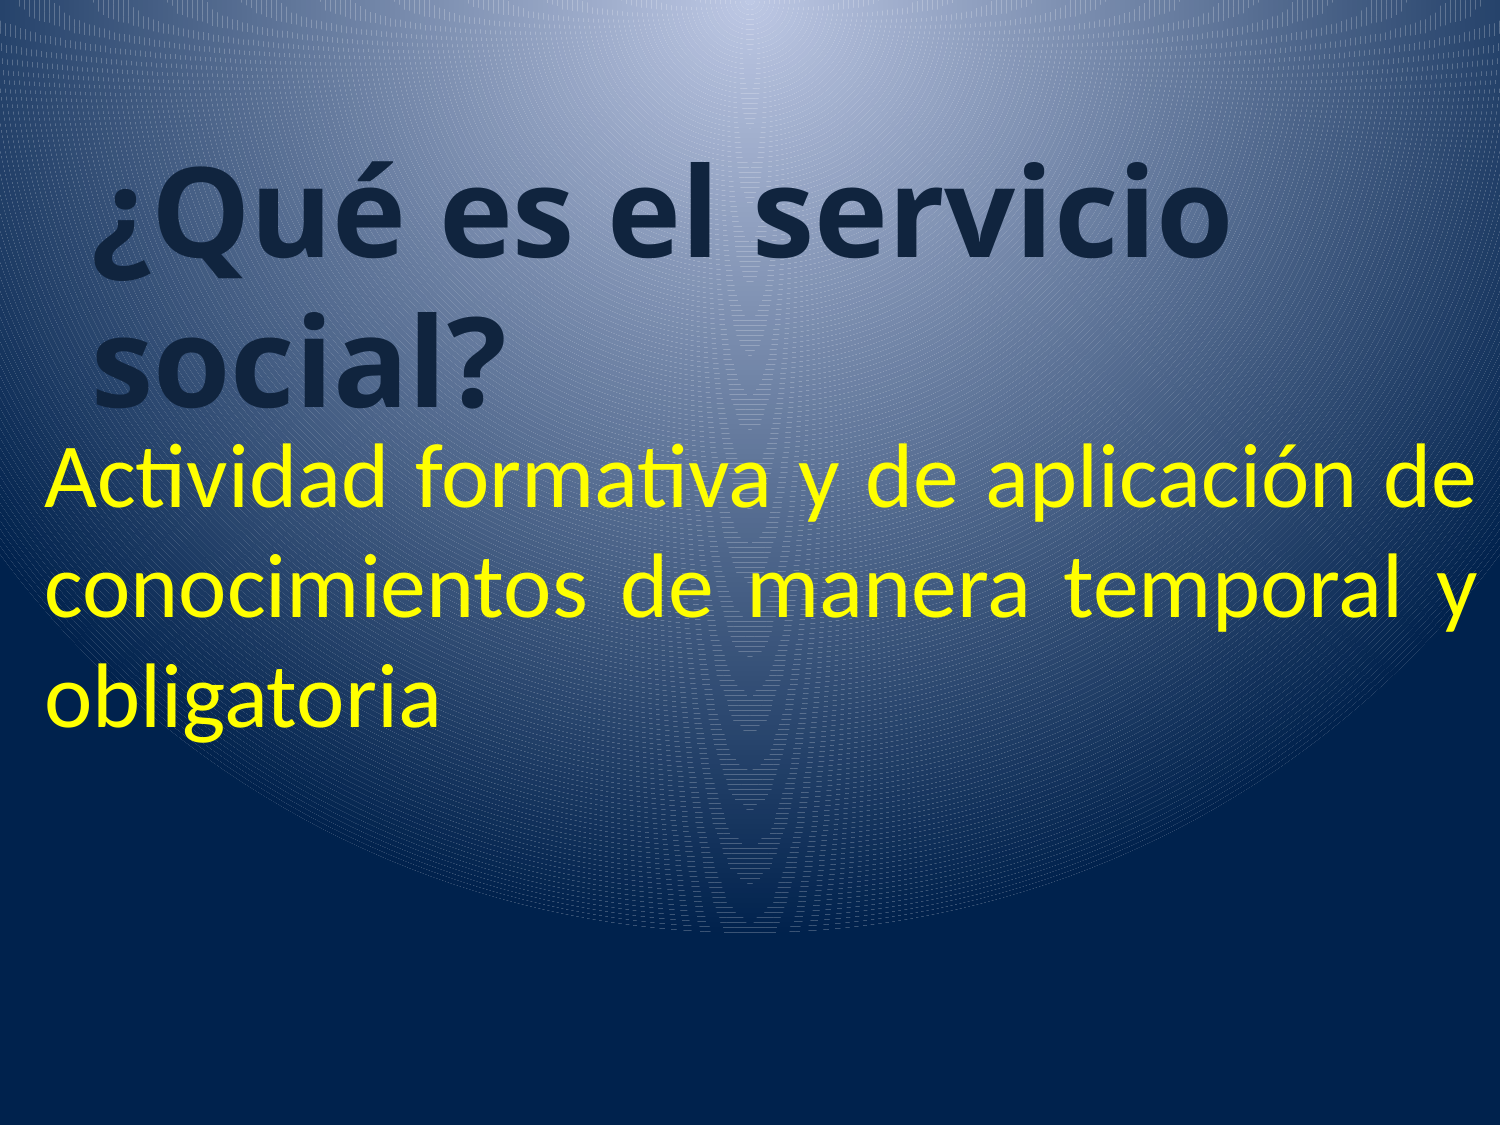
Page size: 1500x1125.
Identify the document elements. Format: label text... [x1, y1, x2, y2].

text_box Actividad formativa y de aplicación de conocimientos de manera temporal y obligatoria [29, 408, 1495, 754]
text_box ¿Qué es el servicio social? [76, 125, 1406, 408]
